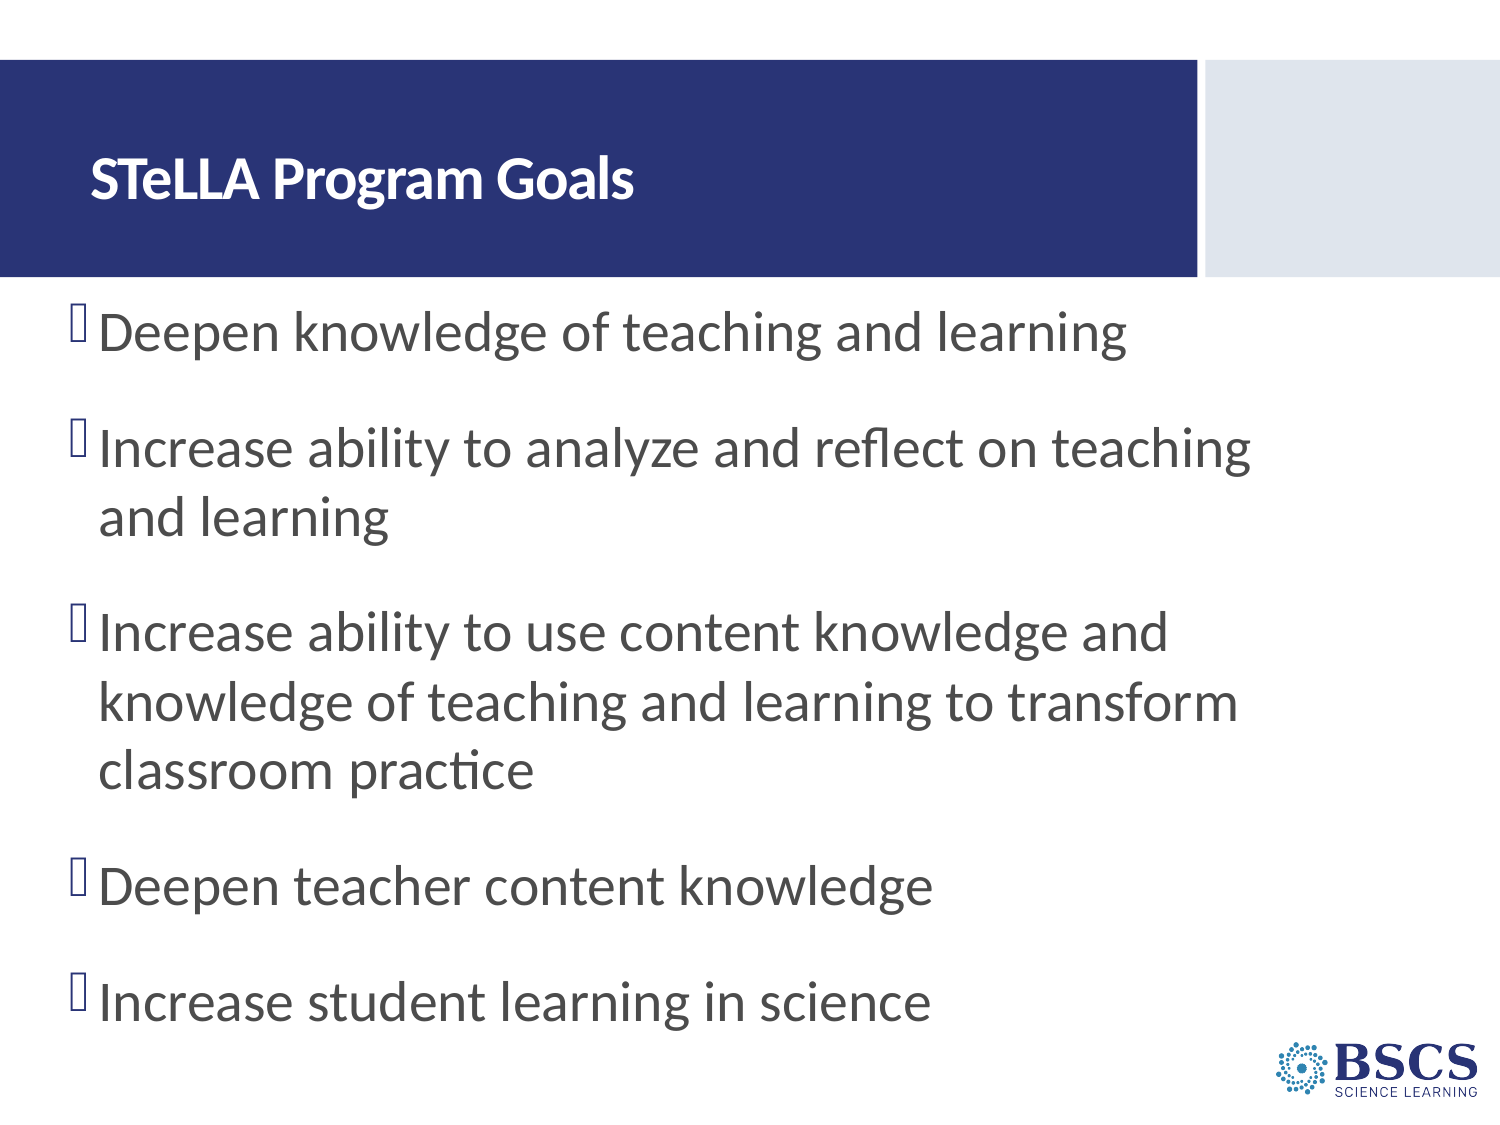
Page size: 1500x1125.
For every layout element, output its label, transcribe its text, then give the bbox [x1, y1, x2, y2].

title STeLLA Program Goals [75, 87, 1115, 271]
picture [1275, 1041, 1478, 1098]
list Deepen knowledge of teaching and learning Increase ability to analyze and reflect on teaching and learning Increase ability to use content knowledge and knowledge of teaching and learning to transform classroom practice Deepen teacher content knowledge Increase student learning in science [53, 283, 1348, 1043]
